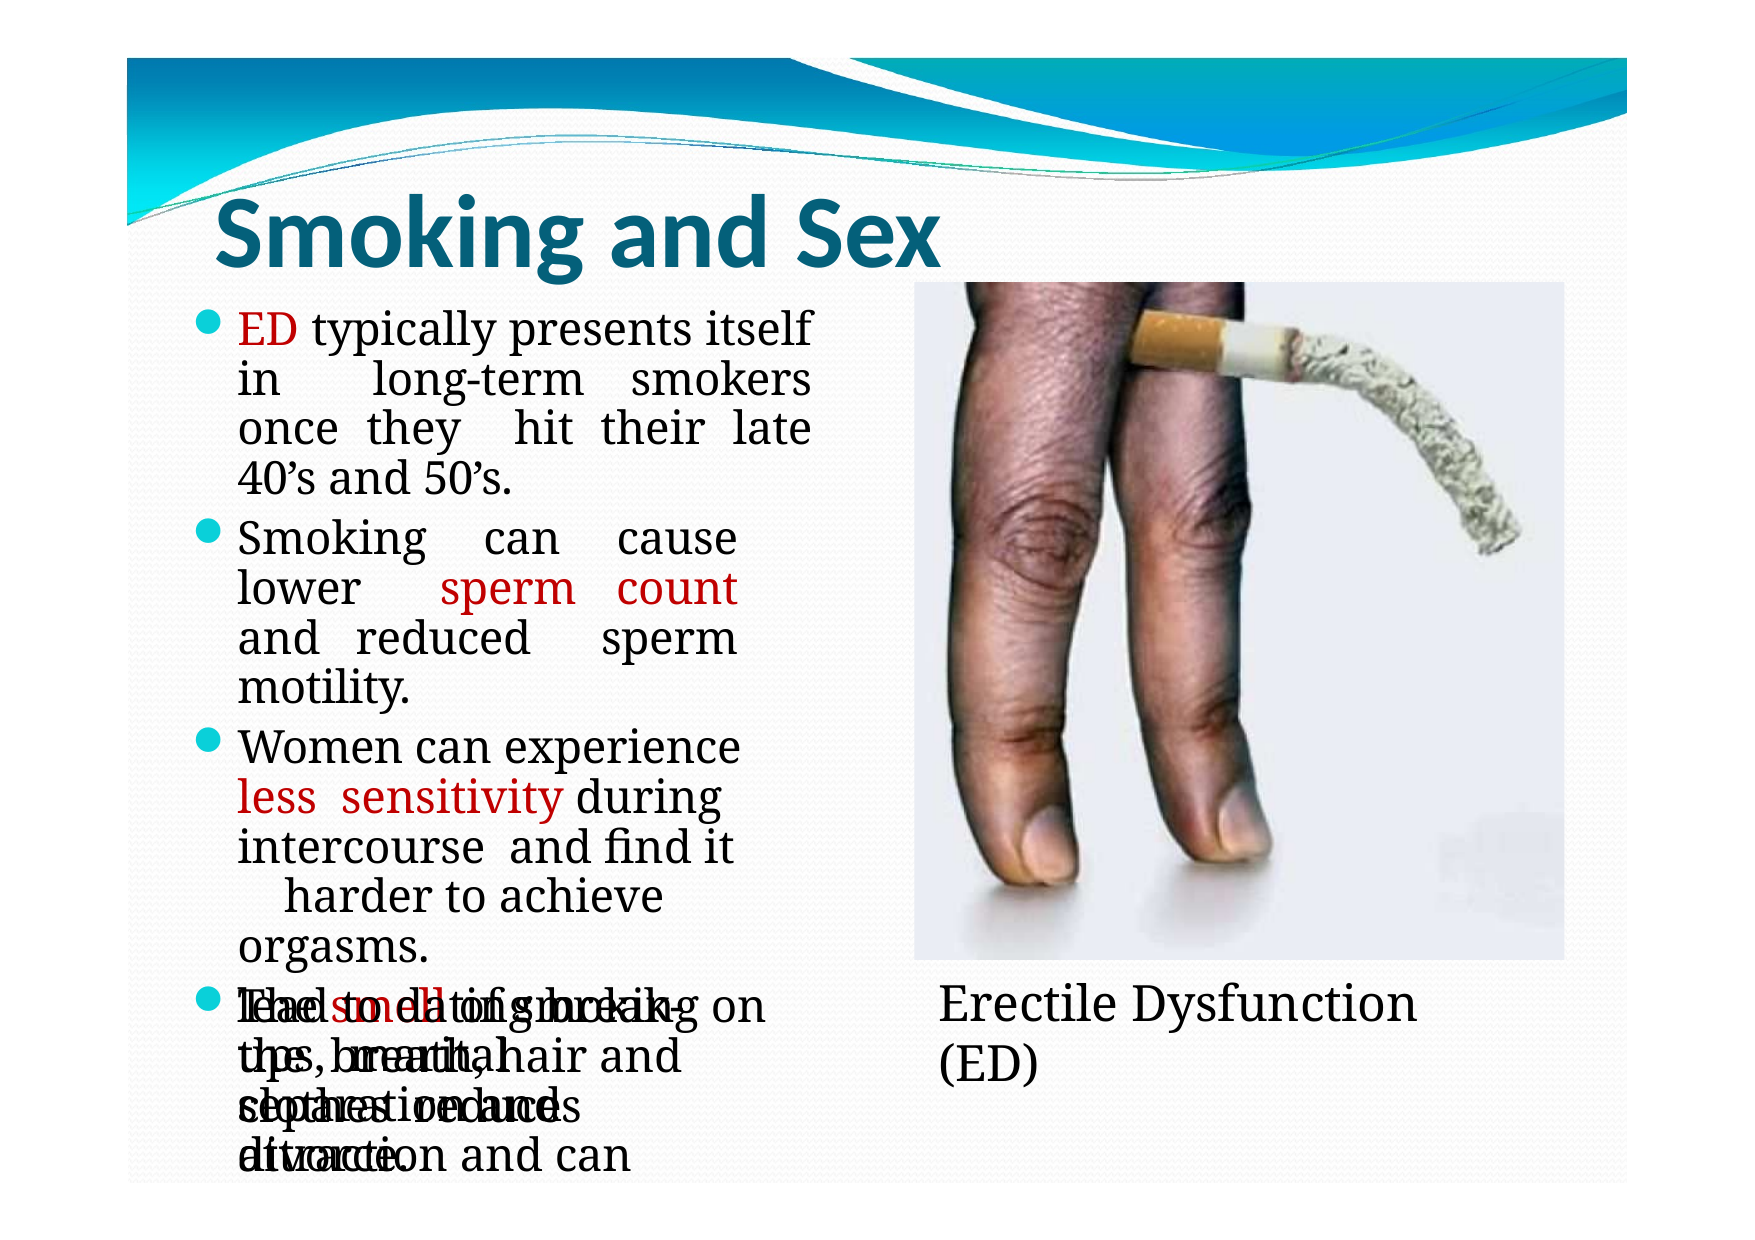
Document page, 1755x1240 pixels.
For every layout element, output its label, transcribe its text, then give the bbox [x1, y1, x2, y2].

text_box [914, 282, 1565, 960]
picture [126, 227, 1627, 1183]
text_box lead to dating break-ups, marital separation and divorce. [235, 973, 729, 1181]
text_box Erectile Dysfunction (ED) [936, 969, 1497, 1092]
text_box [126, 57, 1627, 226]
title Smoking and Sex [212, 161, 947, 371]
text_box ED typically presents itself in long-term smokers once they hit their late 40’s and 50’s. Smoking can cause lower sperm count and reduced sperm motility. Women can experience less sensitivity during intercourse and find it harder to achieve orgasms. The smell of smoking on the breath, hair and clothes reduces attraction and can [190, 297, 816, 1181]
